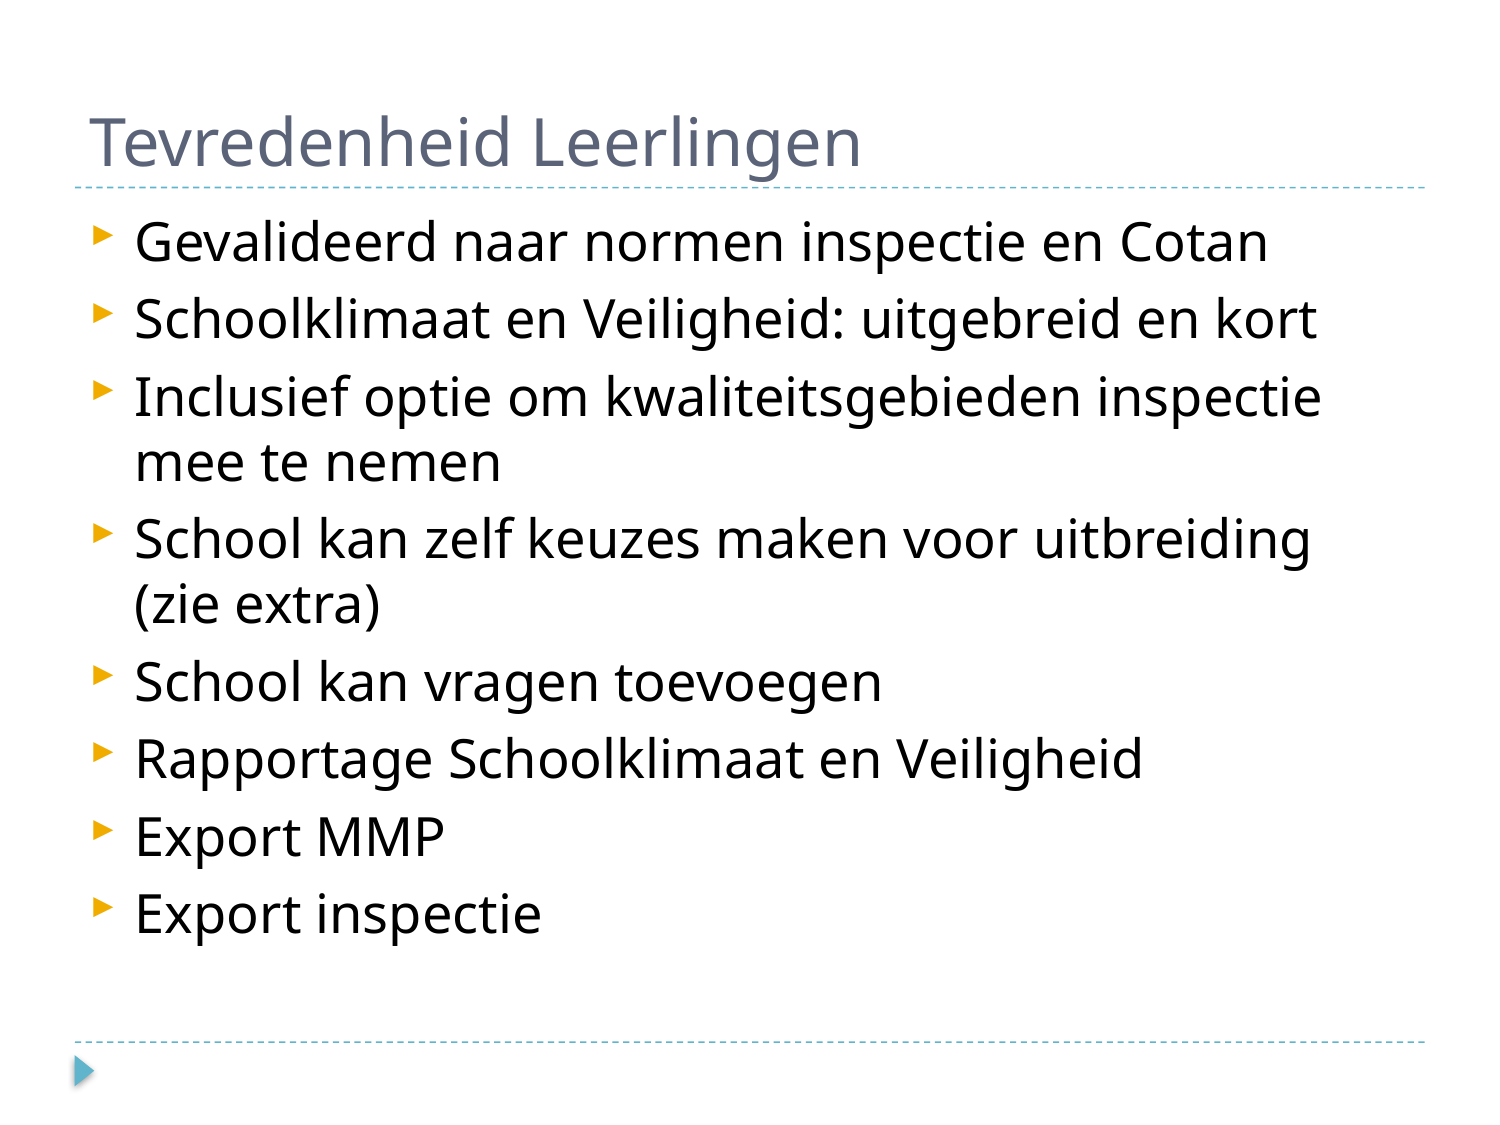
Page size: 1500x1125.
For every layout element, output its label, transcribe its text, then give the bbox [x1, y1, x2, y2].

title Tevredenheid Leerlingen [75, 24, 1425, 188]
list Gevalideerd naar normen inspectie en Cotan Schoolklimaat en Veiligheid: uitgebreid en kort Inclusief optie om kwaliteitsgebieden inspectie mee te nemen School kan zelf keuzes maken voor uitbreiding (zie extra) School kan vragen toevoegen Rapportage Schoolklimaat en Veiligheid Export MMP Export inspectie [75, 200, 1425, 1010]
